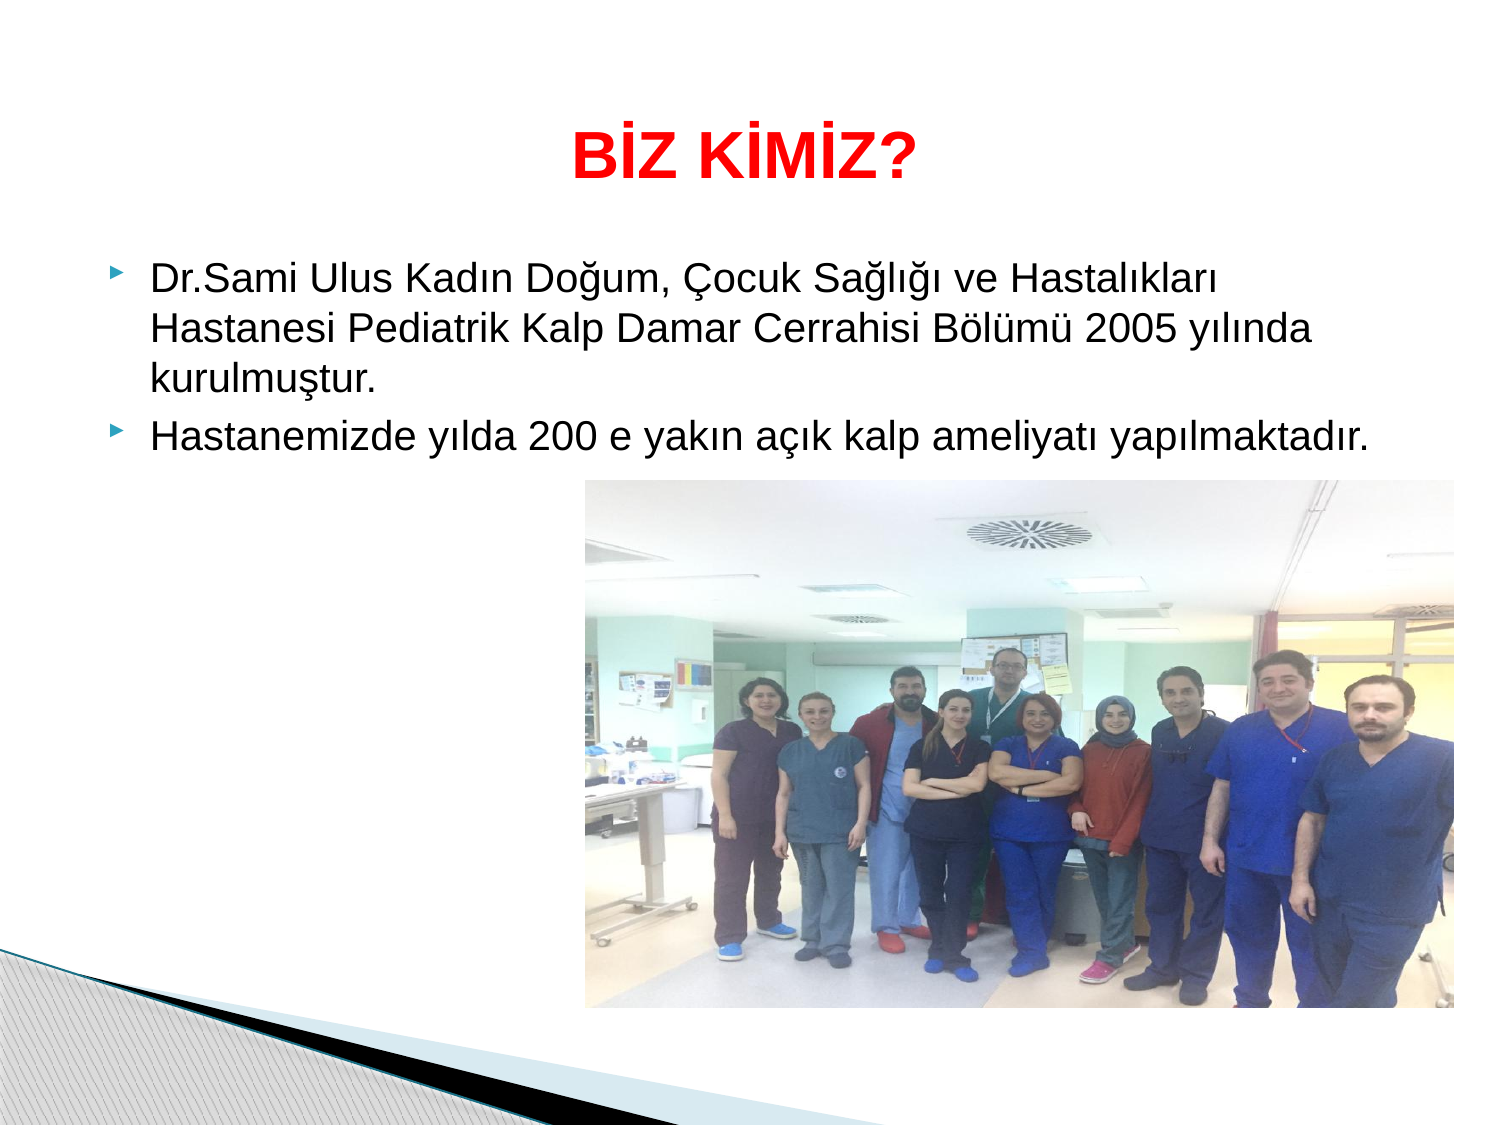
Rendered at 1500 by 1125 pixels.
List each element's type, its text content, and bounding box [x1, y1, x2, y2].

list Dr.Sami Ulus Kadın Doğum, Çocuk Sağlığı ve Hastalıkları Hastanesi Pediatrik Kalp Damar Cerrahisi Bölümü 2005 yılında kurulmuştur. Hastanemizde yılda 200 e yakın açık kalp ameliyatı yapılmaktadır. [75, 243, 1425, 986]
title BİZ KİMİZ? [70, 58, 1421, 247]
picture [585, 480, 1454, 1008]
